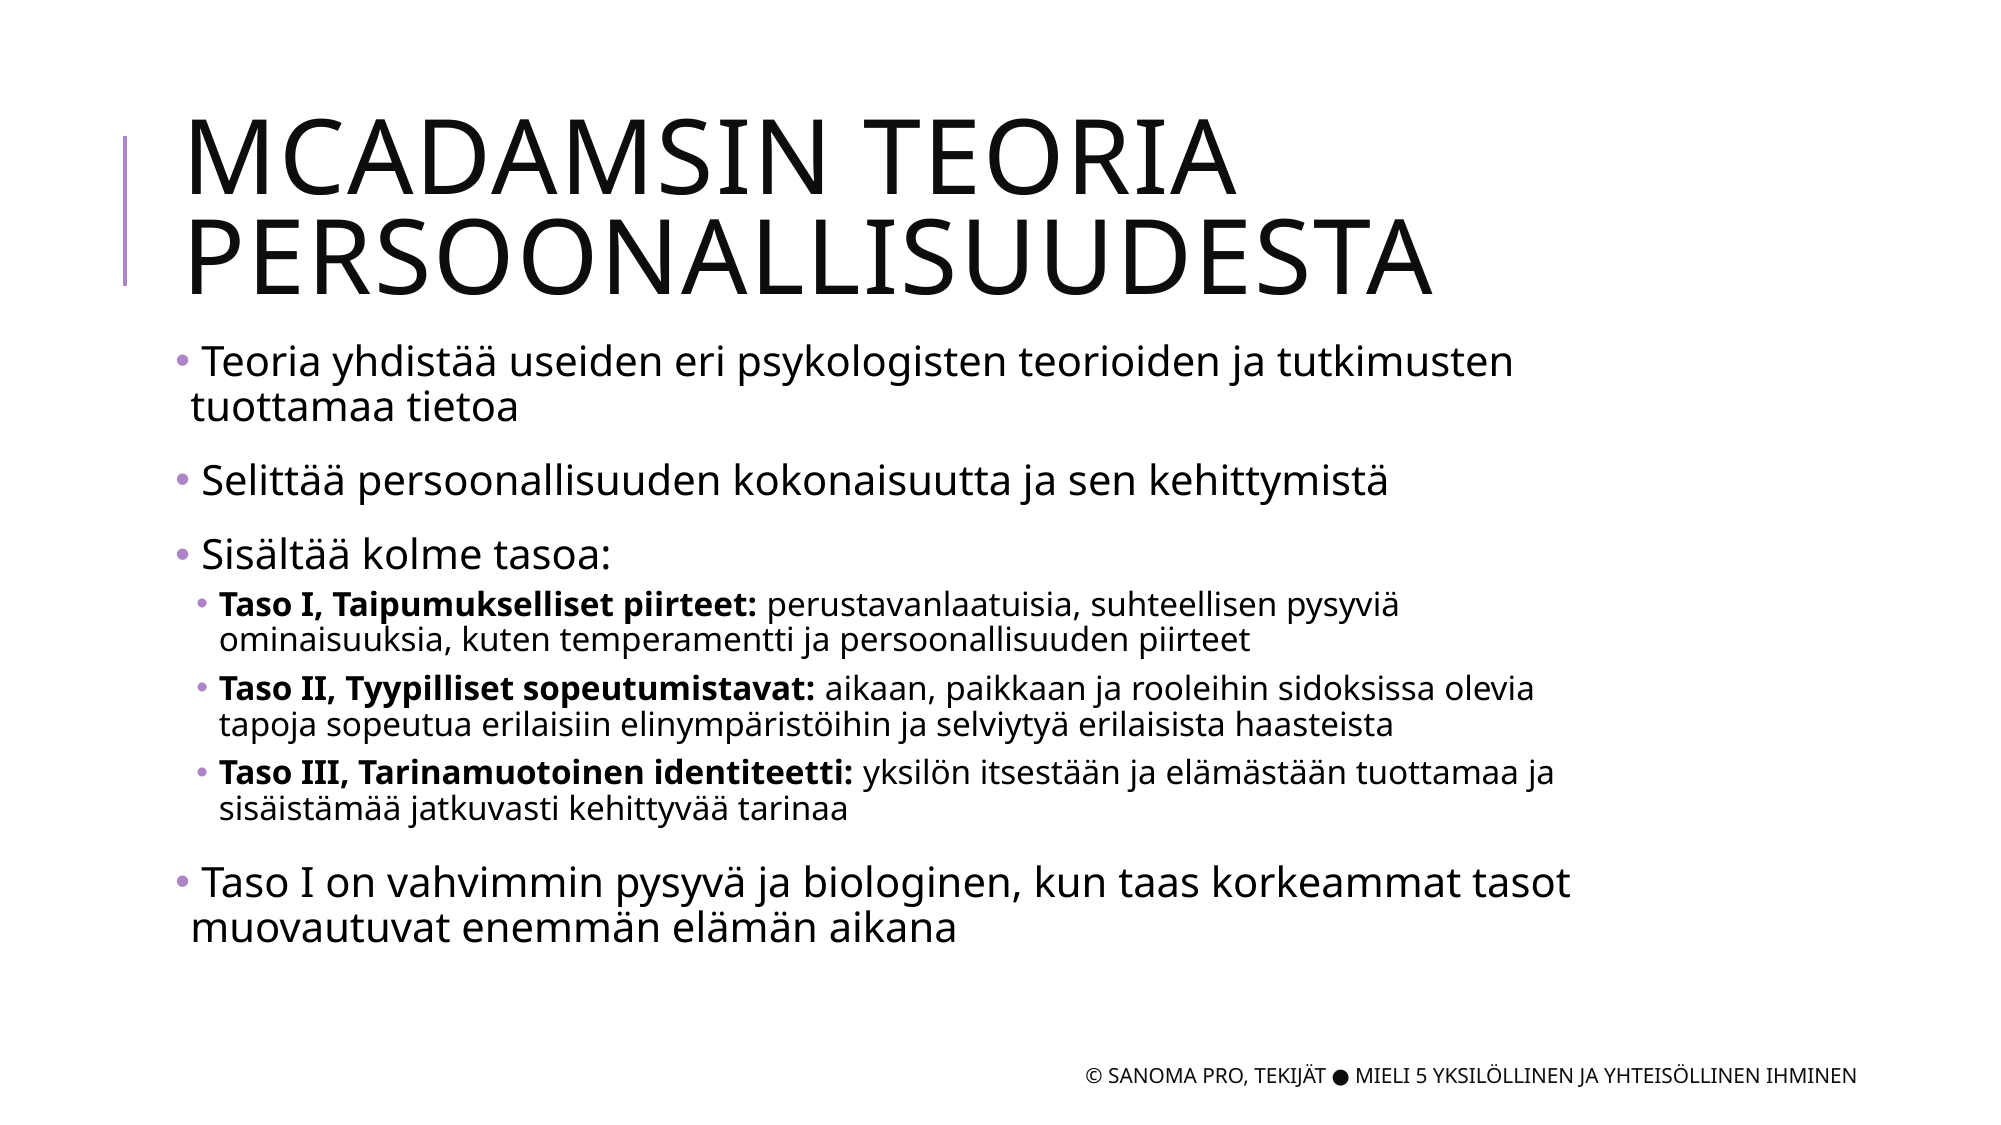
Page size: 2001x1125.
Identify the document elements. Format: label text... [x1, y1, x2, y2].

list Teoria yhdistää useiden eri psykologisten teorioiden ja tutkimusten tuottamaa tietoa Selittää persoonallisuuden kokonaisuutta ja sen kehittymistä Sisältää kolme tasoa: Taso I, Taipumukselliset piirteet: perustavanlaatuisia, suhteellisen pysyviä ominaisuuksia, kuten temperamentti ja persoonallisuuden piirteet Taso II, Tyypilliset sopeutumistavat: aikaan, paikkaan ja rooleihin sidoksissa olevia tapoja sopeutua erilaisiin elinympäristöihin ja selviytyä erilaisista haasteista Taso III, Tarinamuotoinen identiteetti: yksilön itsestään ja elämästään tuottamaa ja sisäistämää jatkuvasti kehittyvää tarinaa Taso I on vahvimmin pysyvä ja biologinen, kun taas korkeammat tasot muovautuvat enemmän elämän aikana [168, 333, 1617, 969]
footer © SANOMA PRO, TEKIJÄT ● MIELI 5 YKSILÖLLINEN JA YHTEISÖLLINEN IHMINEN [904, 1053, 1873, 1098]
title MCAdamsin teoria persoonallisuudesta [168, 96, 1832, 334]
